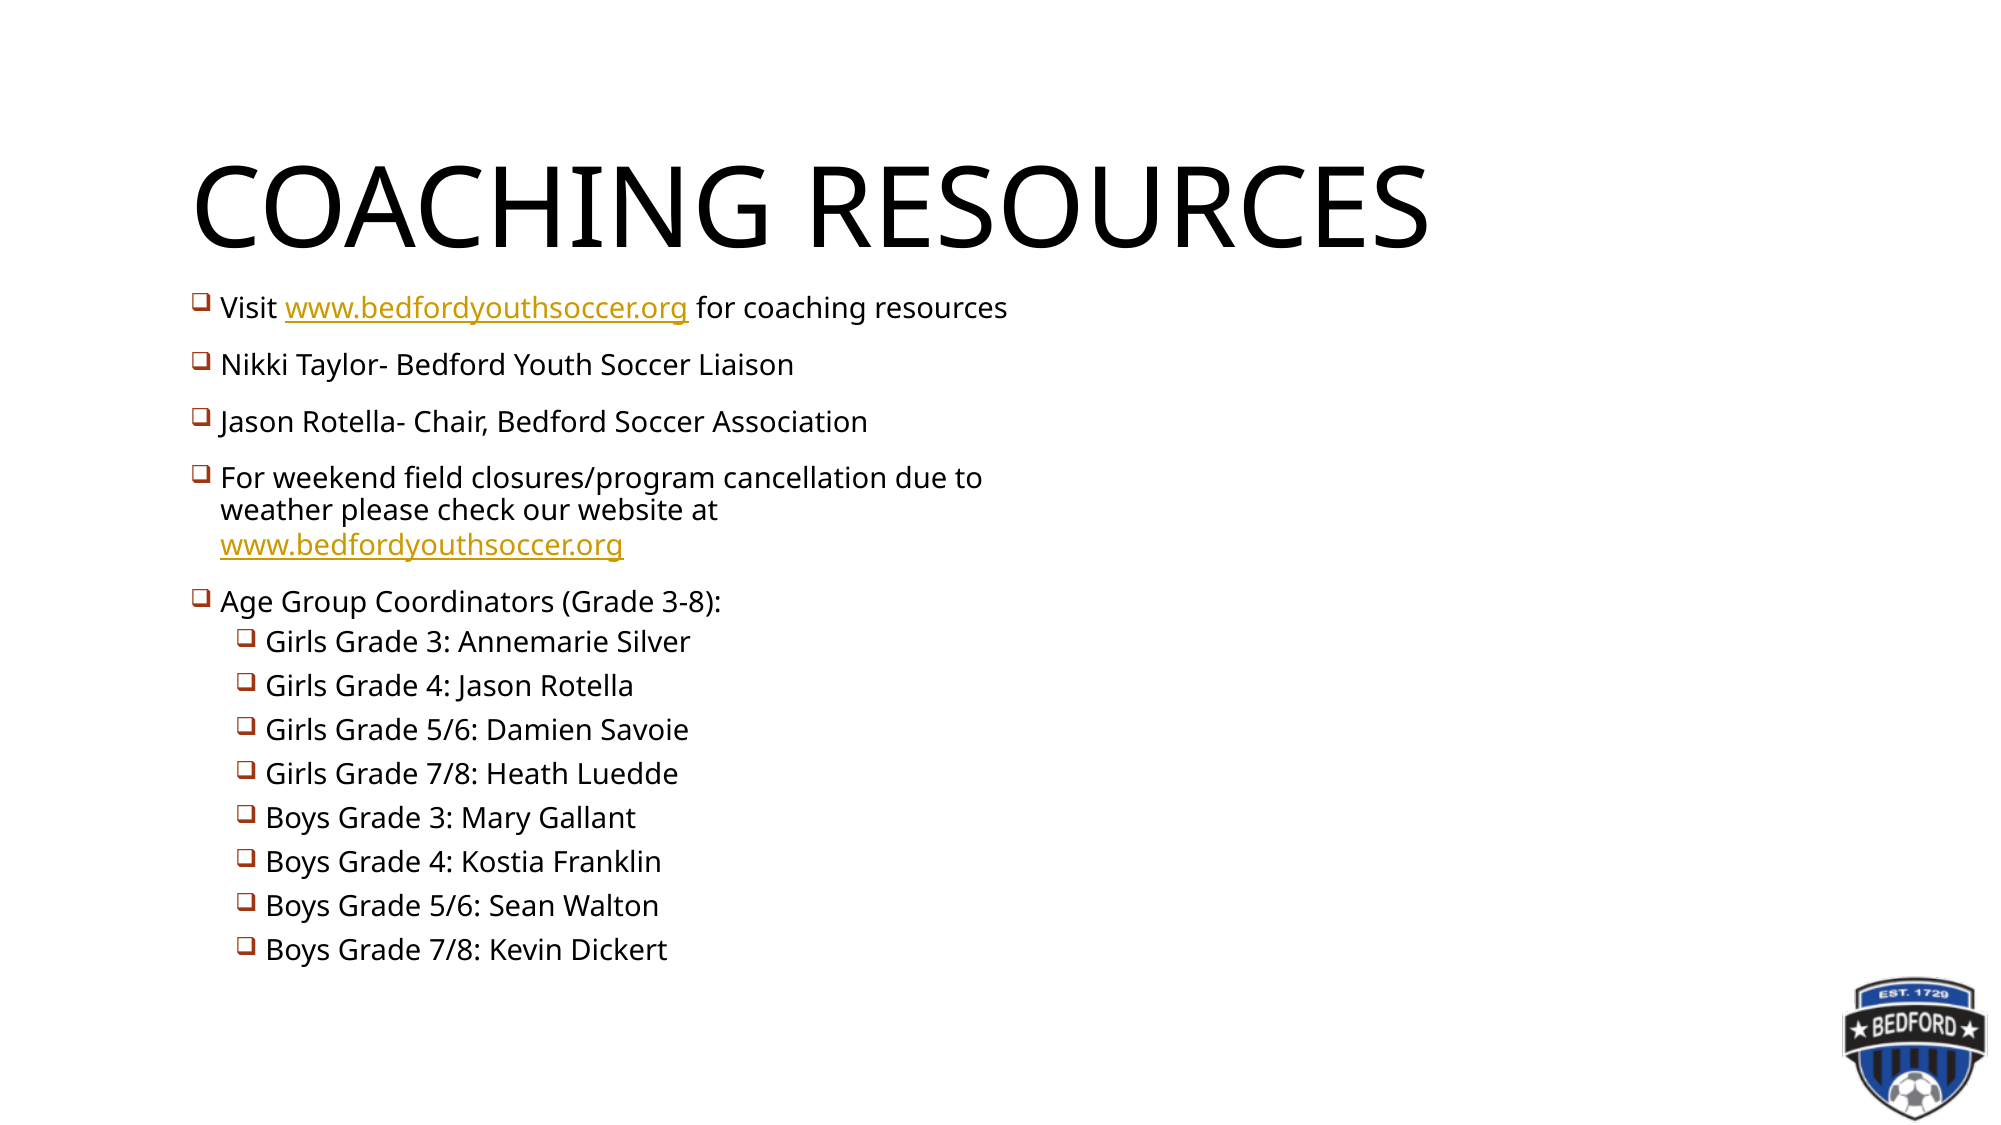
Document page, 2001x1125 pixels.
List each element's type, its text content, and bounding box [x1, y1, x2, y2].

list Visit www.bedfordyouthsoccer.org for coaching resources Nikki Taylor- Bedford Youth Soccer Liaison Jason Rotella- Chair, Bedford Soccer Association For weekend field closures/program cancellation due to weather please check our website at www.bedfordyouthsoccer.org Age Group Coordinators (Grade 3-8): Girls Grade 3: Annemarie Silver Girls Grade 4: Jason Rotella Girls Grade 5/6: Damien Savoie Girls Grade 7/8: Heath Luedde Boys Grade 3: Mary Gallant Boys Grade 4: Kostia Franklin Boys Grade 5/6: Sean Walton Boys Grade 7/8: Kevin Dickert [175, 282, 1877, 1013]
picture [1840, 975, 1990, 1125]
title Coaching resources [175, 79, 1826, 282]
